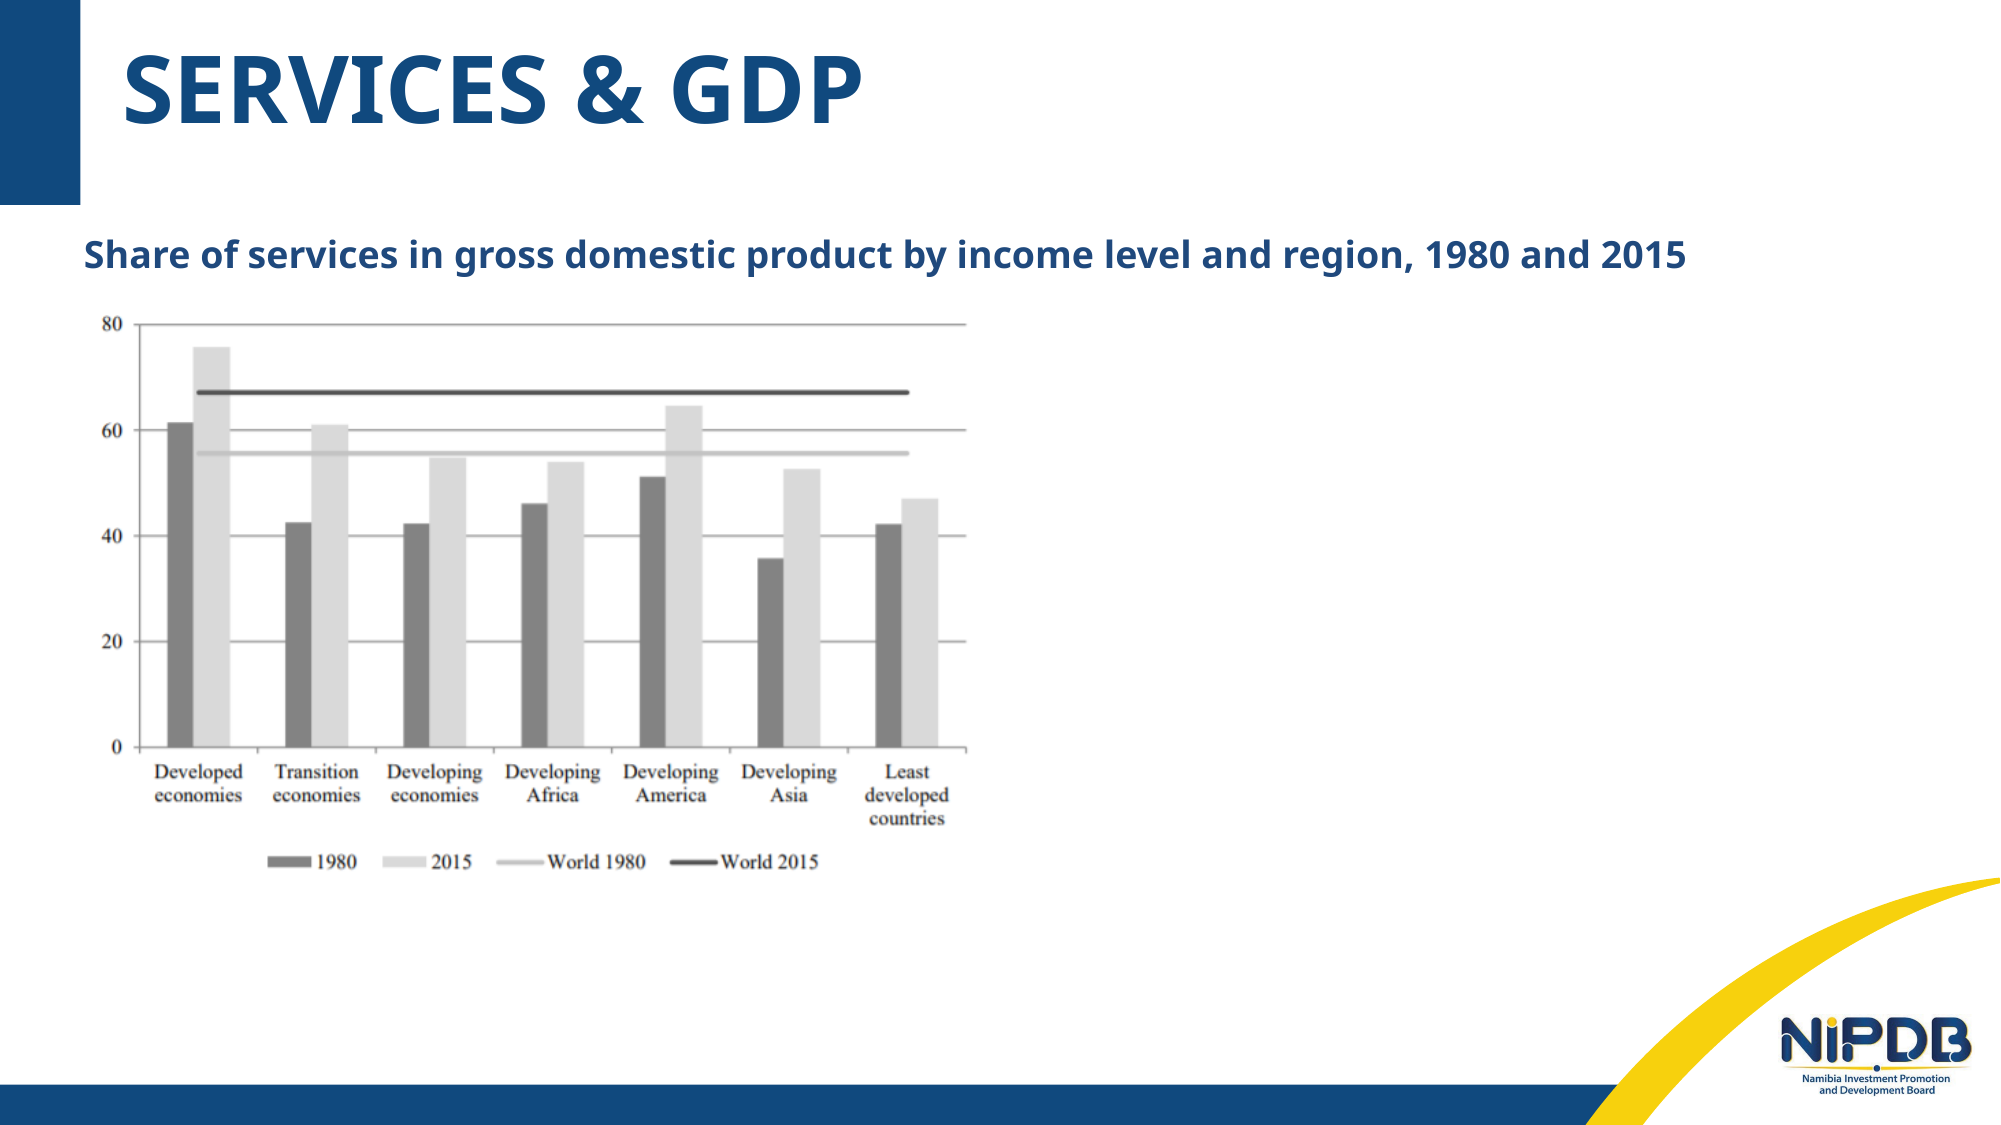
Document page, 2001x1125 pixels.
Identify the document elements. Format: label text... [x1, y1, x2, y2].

title SERVICES & GDP [122, 29, 1766, 218]
picture [83, 305, 982, 877]
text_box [0, 877, 2000, 1125]
list Share of services in gross domestic product by income level and region, 1980 and 2015 [83, 231, 1894, 869]
